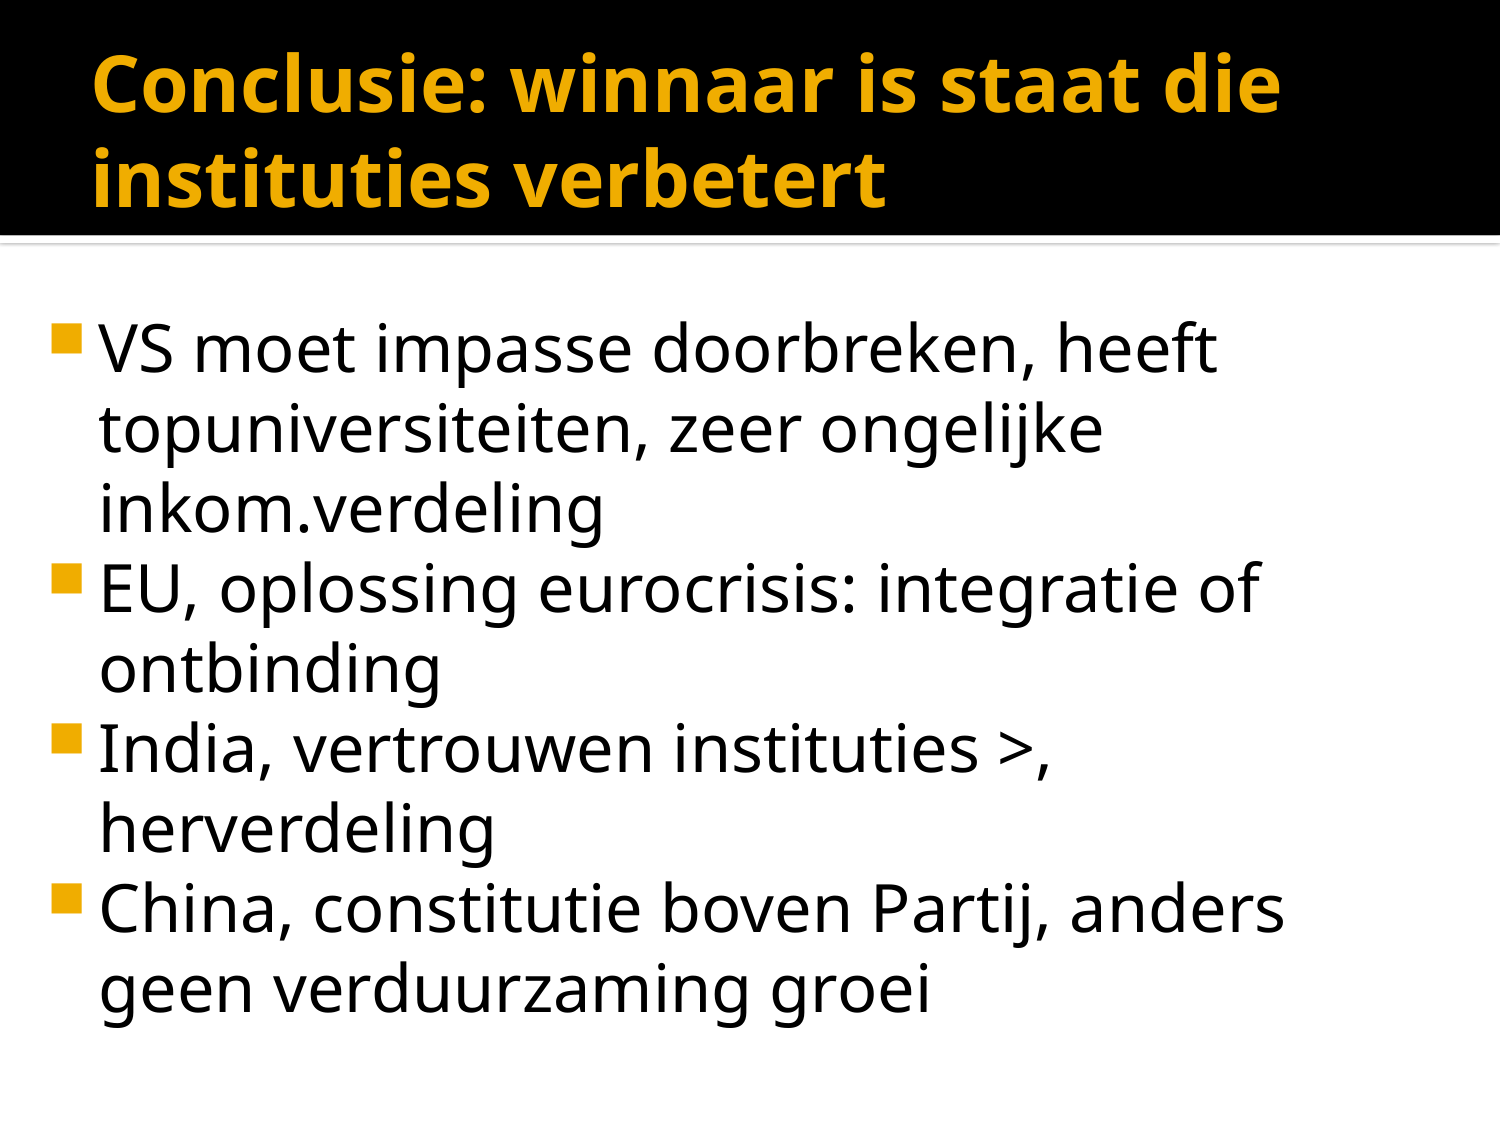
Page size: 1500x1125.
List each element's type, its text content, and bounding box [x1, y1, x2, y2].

list VS moet impasse doorbreken, heeft topuniversiteiten, zeer ongelijke inkom.verdeling EU, oplossing eurocrisis: integratie of ontbinding India, vertrouwen instituties >, herverdeling China, constitutie boven Partij, anders geen verduurzaming groei [17, 291, 1471, 1118]
title Conclusie: winnaar is staat die instituties verbetert [75, 25, 1425, 231]
